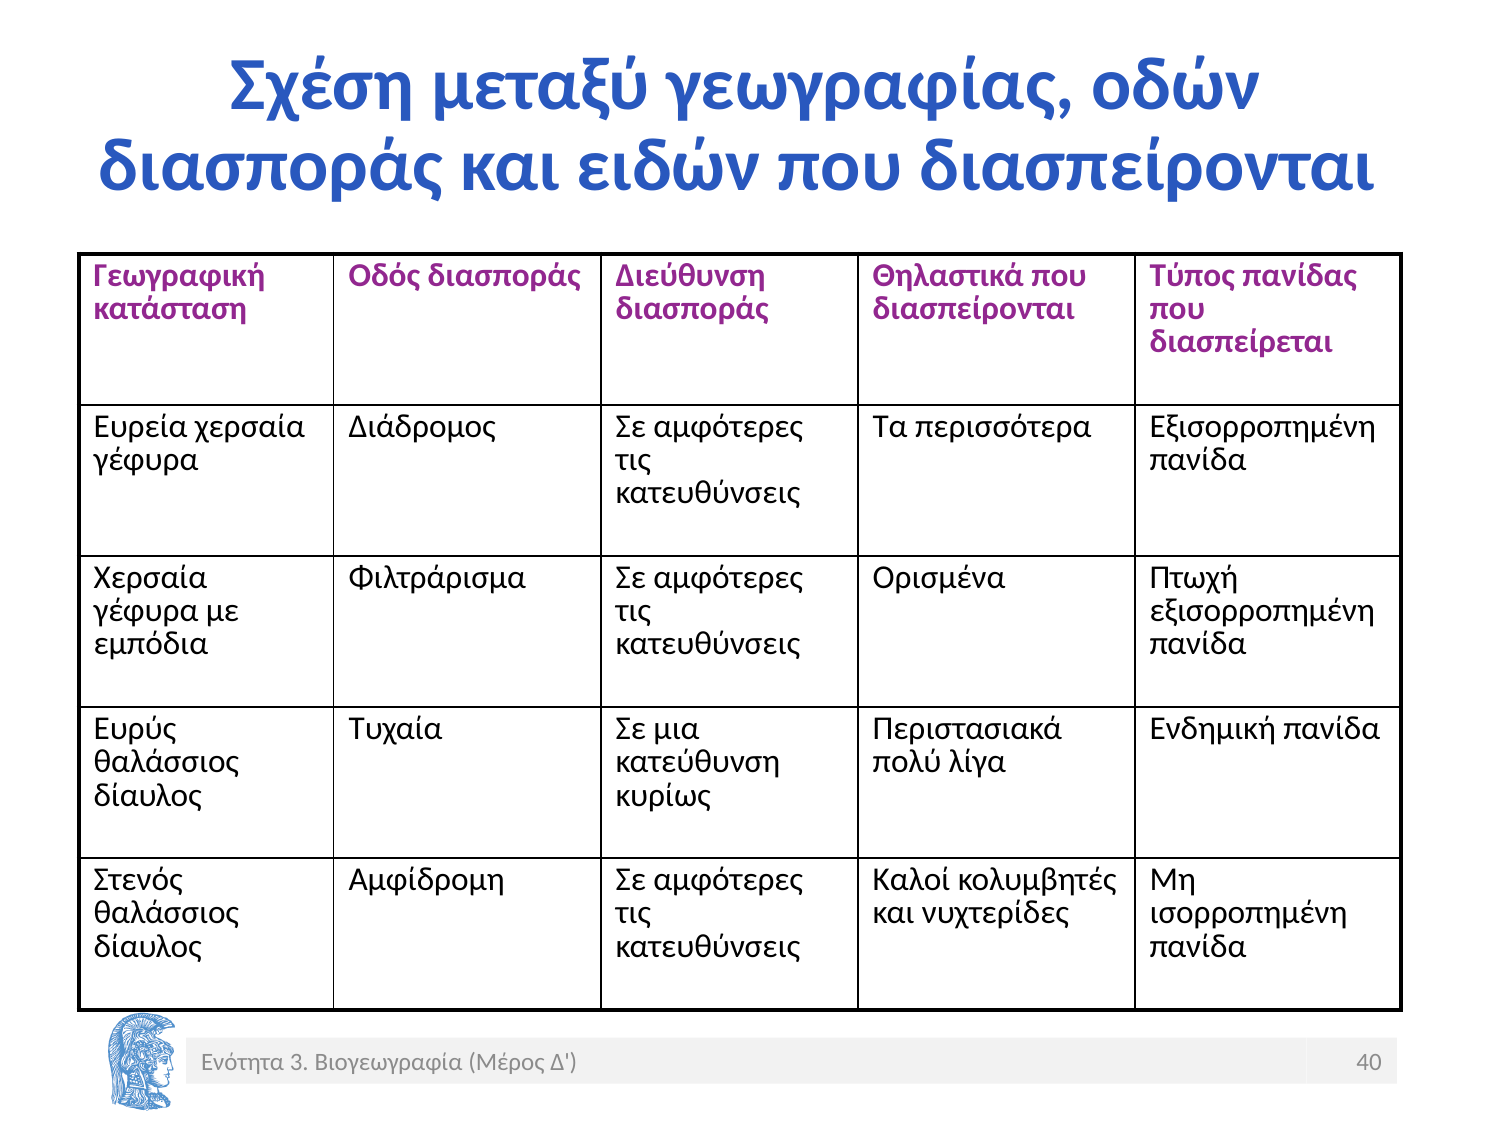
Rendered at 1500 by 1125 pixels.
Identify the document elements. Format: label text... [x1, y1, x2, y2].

table_cell Πτωχή εξισορροπημένη πανίδα [1136, 557, 1399, 706]
table_cell Διάδρομος [334, 406, 600, 555]
table_header Θηλαστικά που διασπείρονται [859, 256, 1134, 404]
table_cell Περιστασιακά πολύ λίγα [859, 708, 1134, 857]
footer Ενότητα 3. Βιογεωγραφία (Μέρος Δ') [186, 1037, 1306, 1084]
table_cell Χερσαία γέφυρα με εμπόδια [81, 557, 333, 706]
table_header Γεωγραφική κατάσταση [81, 256, 333, 404]
picture [103, 1012, 186, 1114]
table_cell Τυχαία [334, 708, 600, 857]
table_cell Καλοί κολυμβητές και νυχτερίδες [859, 859, 1134, 1008]
table_cell Σε αμφότερες τις κατευθύνσεις [602, 406, 857, 555]
table_cell Ευρεία χερσαία γέφυρα [81, 406, 333, 555]
table_cell Τα περισσότερα [859, 406, 1134, 555]
slide_number 40 [1306, 1037, 1397, 1084]
table_cell Ενδημική πανίδα [1136, 708, 1399, 857]
table_cell Εξισορροπημένη πανίδα [1136, 406, 1399, 555]
table_cell Φιλτράρισμα [334, 557, 600, 706]
title Σχέση μεταξύ γεωγραφίας, οδών διασποράς και ειδών που διασπείρονται [78, 57, 1414, 276]
table_cell Στενός θαλάσσιος δίαυλος [81, 859, 333, 1008]
table_cell Μη ισορροπημένη πανίδα [1136, 859, 1399, 1008]
table_cell Ευρύς θαλάσσιος δίαυλος [81, 708, 333, 857]
table_header Τύπος πανίδας που διασπείρεται [1136, 256, 1399, 404]
table_cell Σε αμφότερες τις κατευθύνσεις [602, 859, 857, 1008]
table_cell Αμφίδρομη [334, 859, 600, 1008]
table_cell Σε αμφότερες τις κατευθύνσεις [602, 557, 857, 706]
table_header Διεύθυνση διασποράς [602, 256, 857, 404]
table_cell Σε μια κατεύθυνση κυρίως [602, 708, 857, 857]
table_header Οδός διασποράς [334, 256, 600, 404]
table_cell Ορισμένα [859, 557, 1134, 706]
